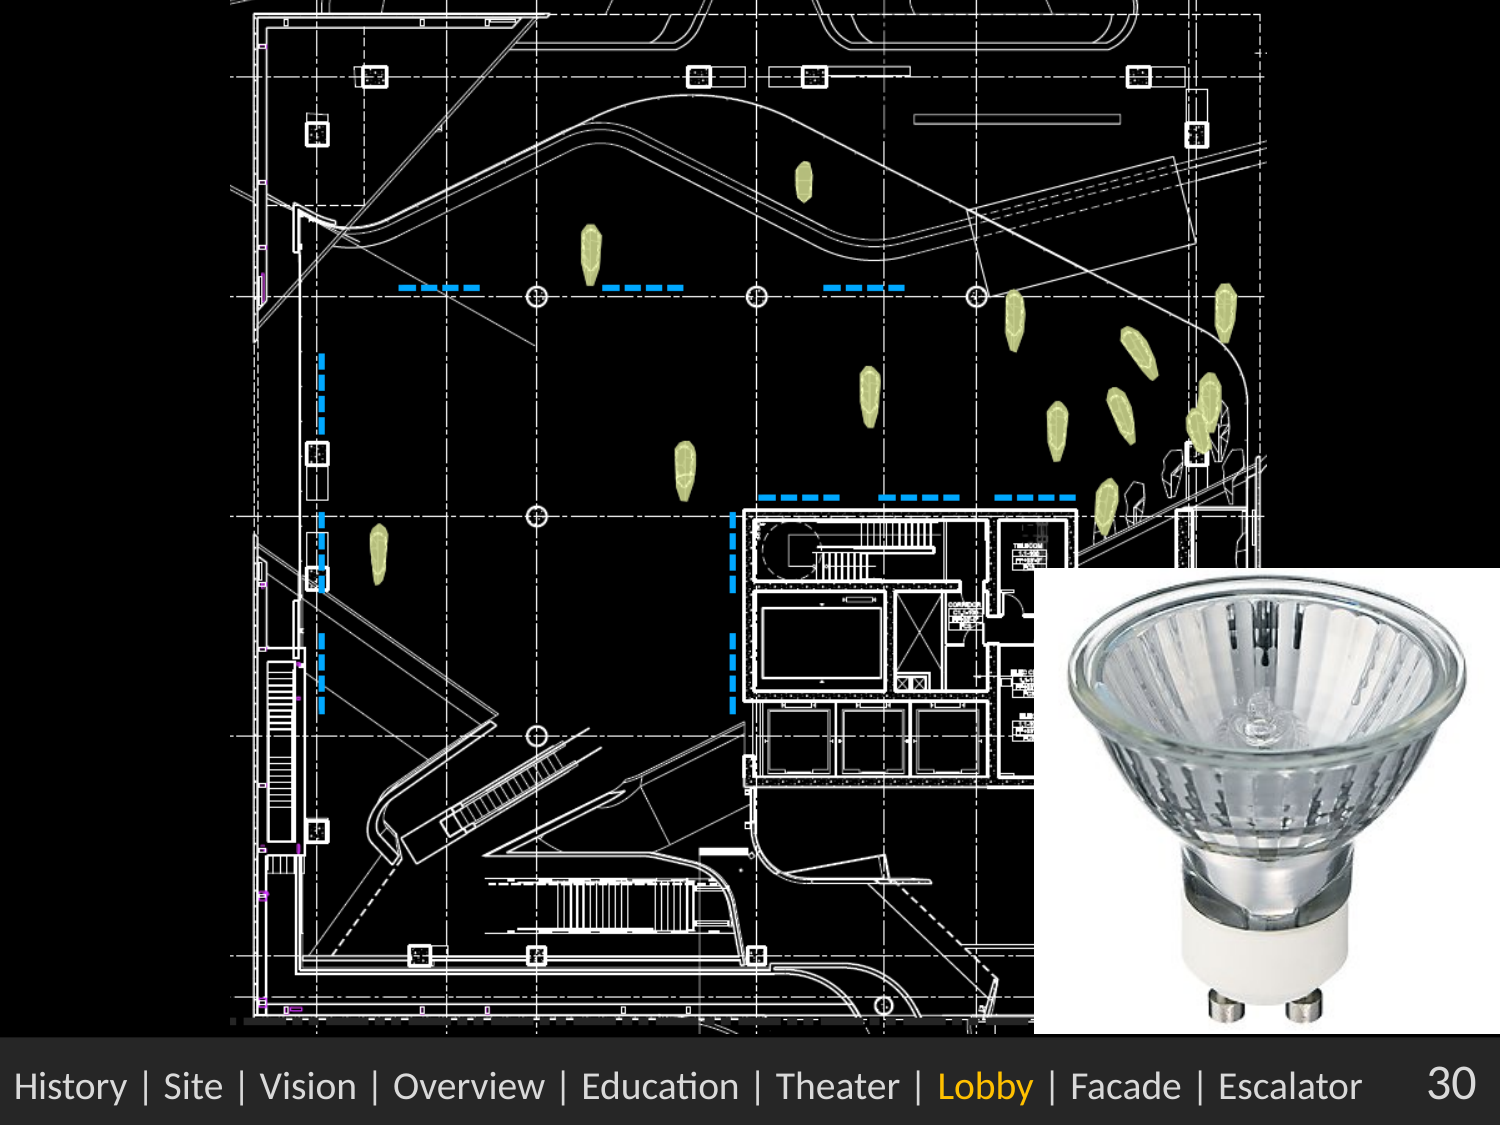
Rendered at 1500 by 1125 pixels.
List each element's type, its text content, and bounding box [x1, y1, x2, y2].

picture [230, 0, 1500, 1035]
text_box History | Site | Vision | Overview | Education | Theater | Lobby | Facade | Escalator 30 [0, 1033, 1499, 1125]
